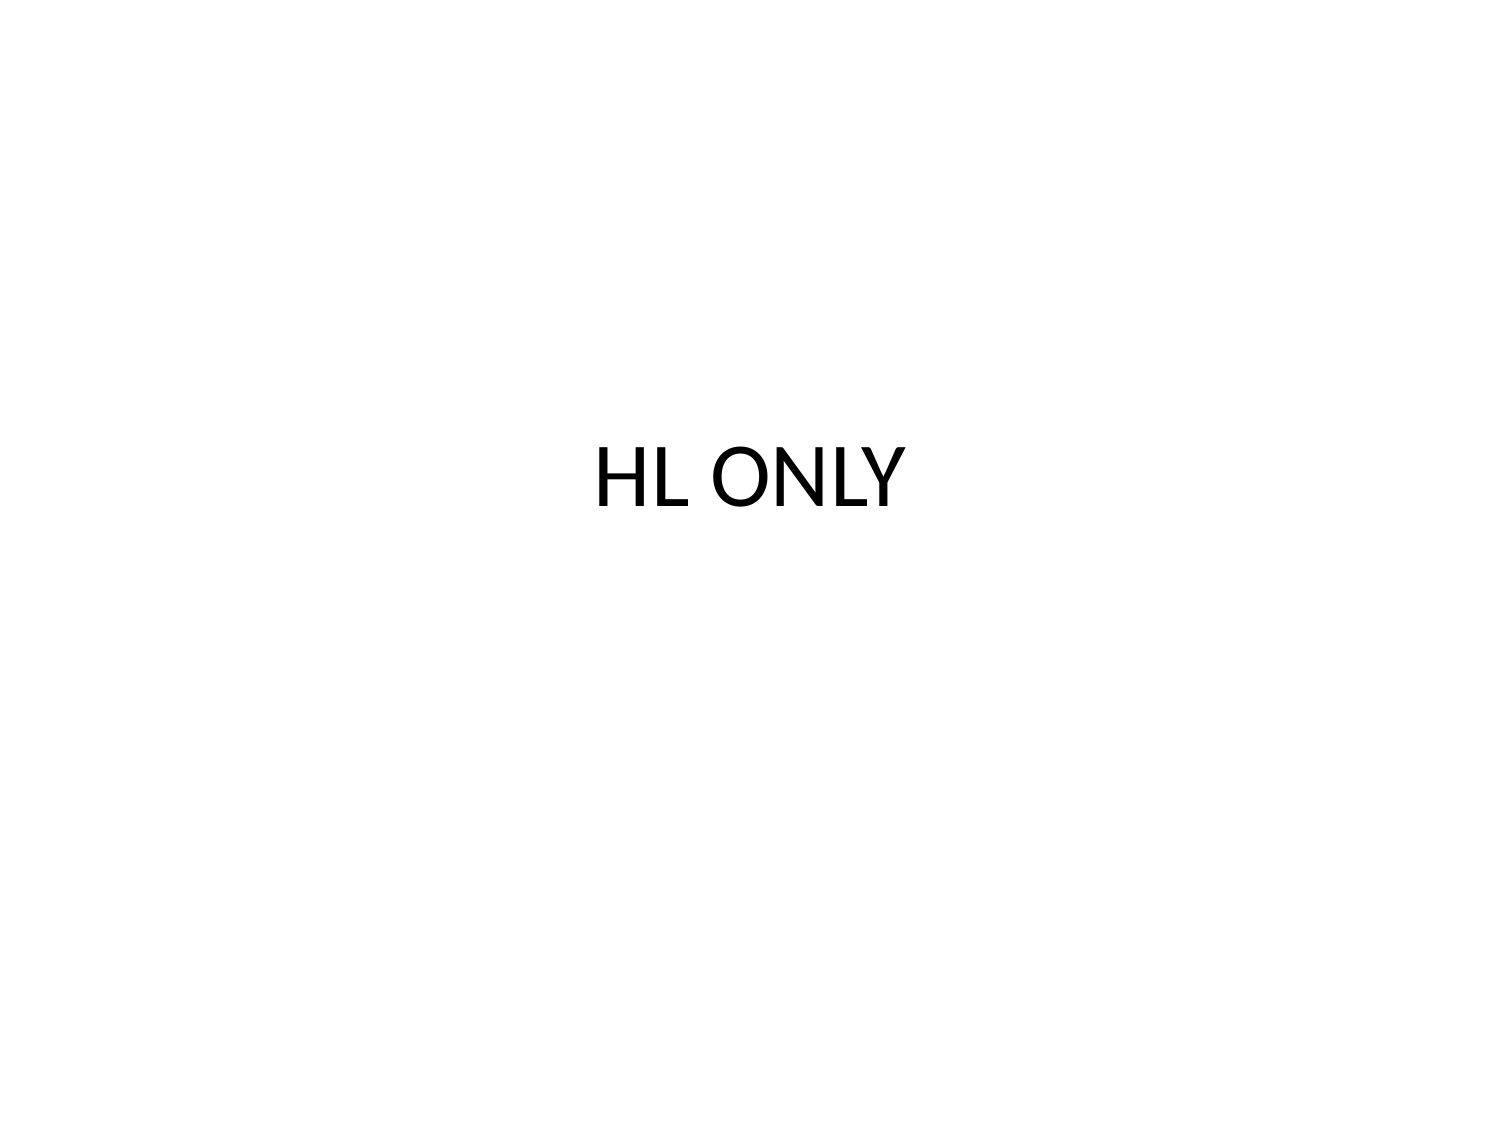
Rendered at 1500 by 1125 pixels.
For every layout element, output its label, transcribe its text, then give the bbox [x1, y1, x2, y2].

title HL ONLY [112, 349, 1388, 591]
